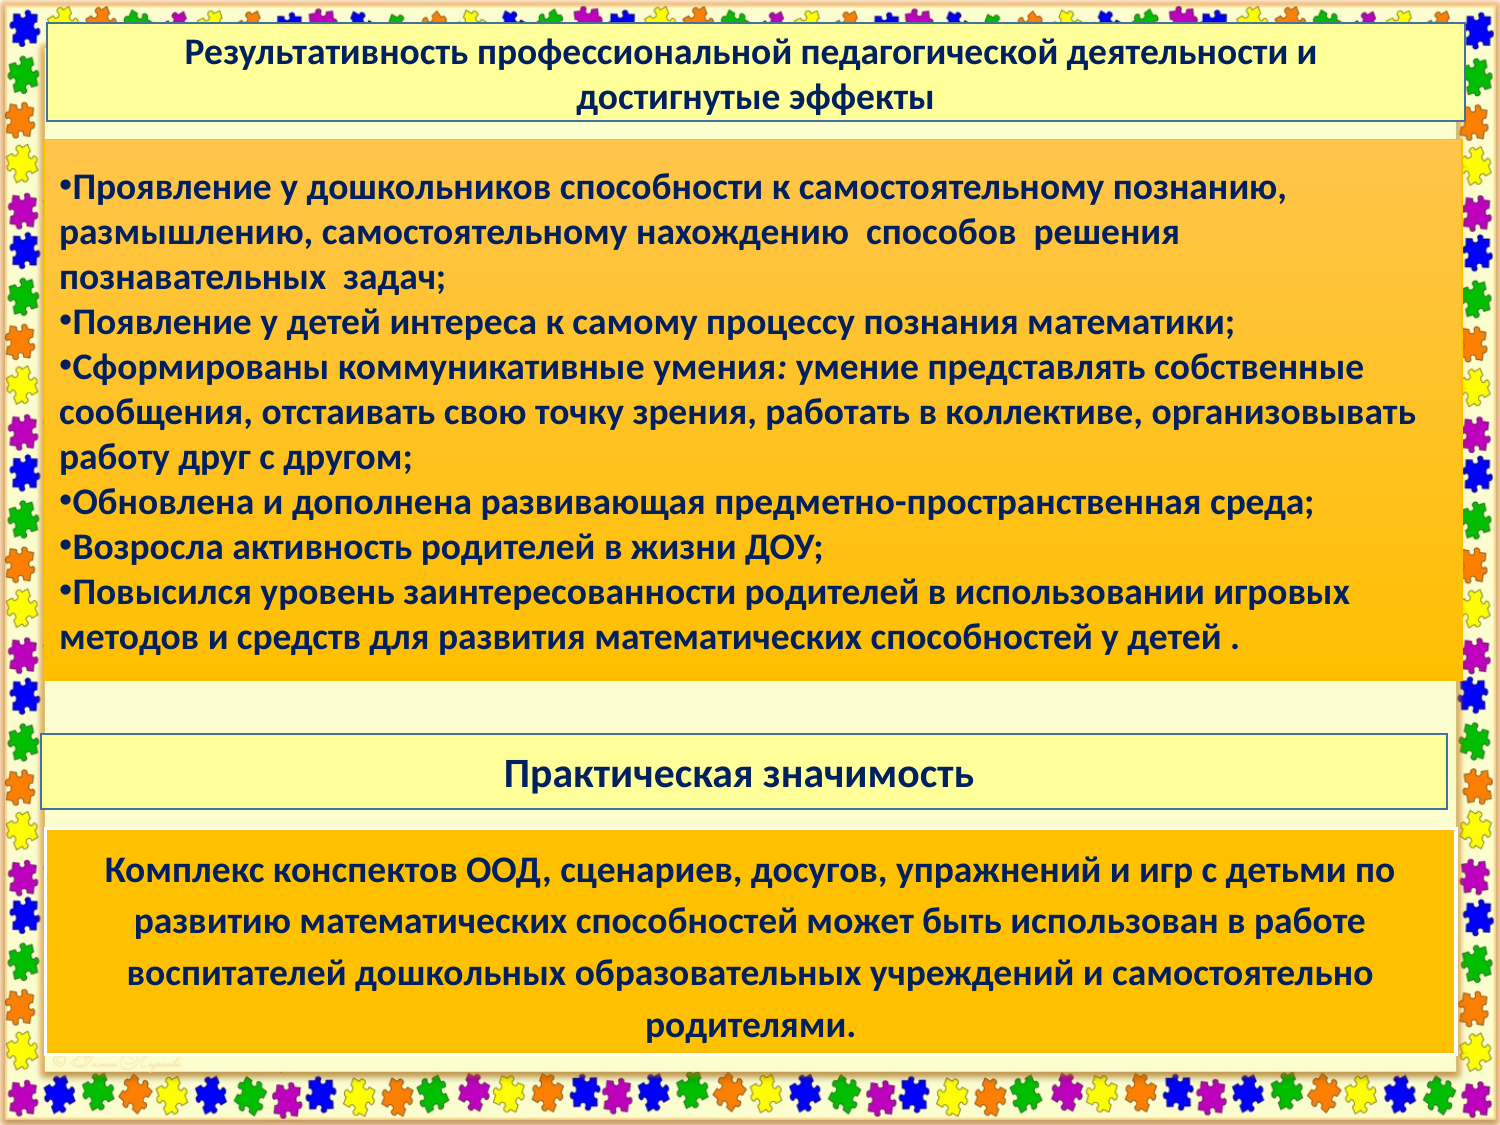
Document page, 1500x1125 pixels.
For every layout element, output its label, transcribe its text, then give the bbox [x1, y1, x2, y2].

picture [0, 0, 1500, 1125]
text_box Комплекс конспектов ООД, сценариев, досугов, упражнений и игр с детьми по развитию математических способностей может быть использован в работе воспитателей дошкольных образовательных учреждений и самостоятельно родителями. [44, 827, 1458, 1056]
text_box [23, 1007, 54, 1069]
text_box Проявление у дошкольников способности к самостоятельному познанию, размышлению, самостоятельному нахождению способов решения познавательных задач; Появление у детей интереса к самому процессу познания математики; Сформированы коммуникативные умения: умение представлять собственные сообщения, отстаивать свою точку зрения, работать в коллективе, организовывать работу друг с другом; Обновлена и дополнена развивающая предметно-пространственная среда; Возросла активность родителей в жизни ДОУ; Повысился уровень заинтересованности родителей в использовании игровых методов и средств для развития математических способностей у детей . [44, 139, 1463, 681]
text_box Результативность профессиональной педагогической деятельности и достигнутые эффекты [46, 22, 1466, 122]
text_box Практическая значимость [40, 733, 1448, 810]
